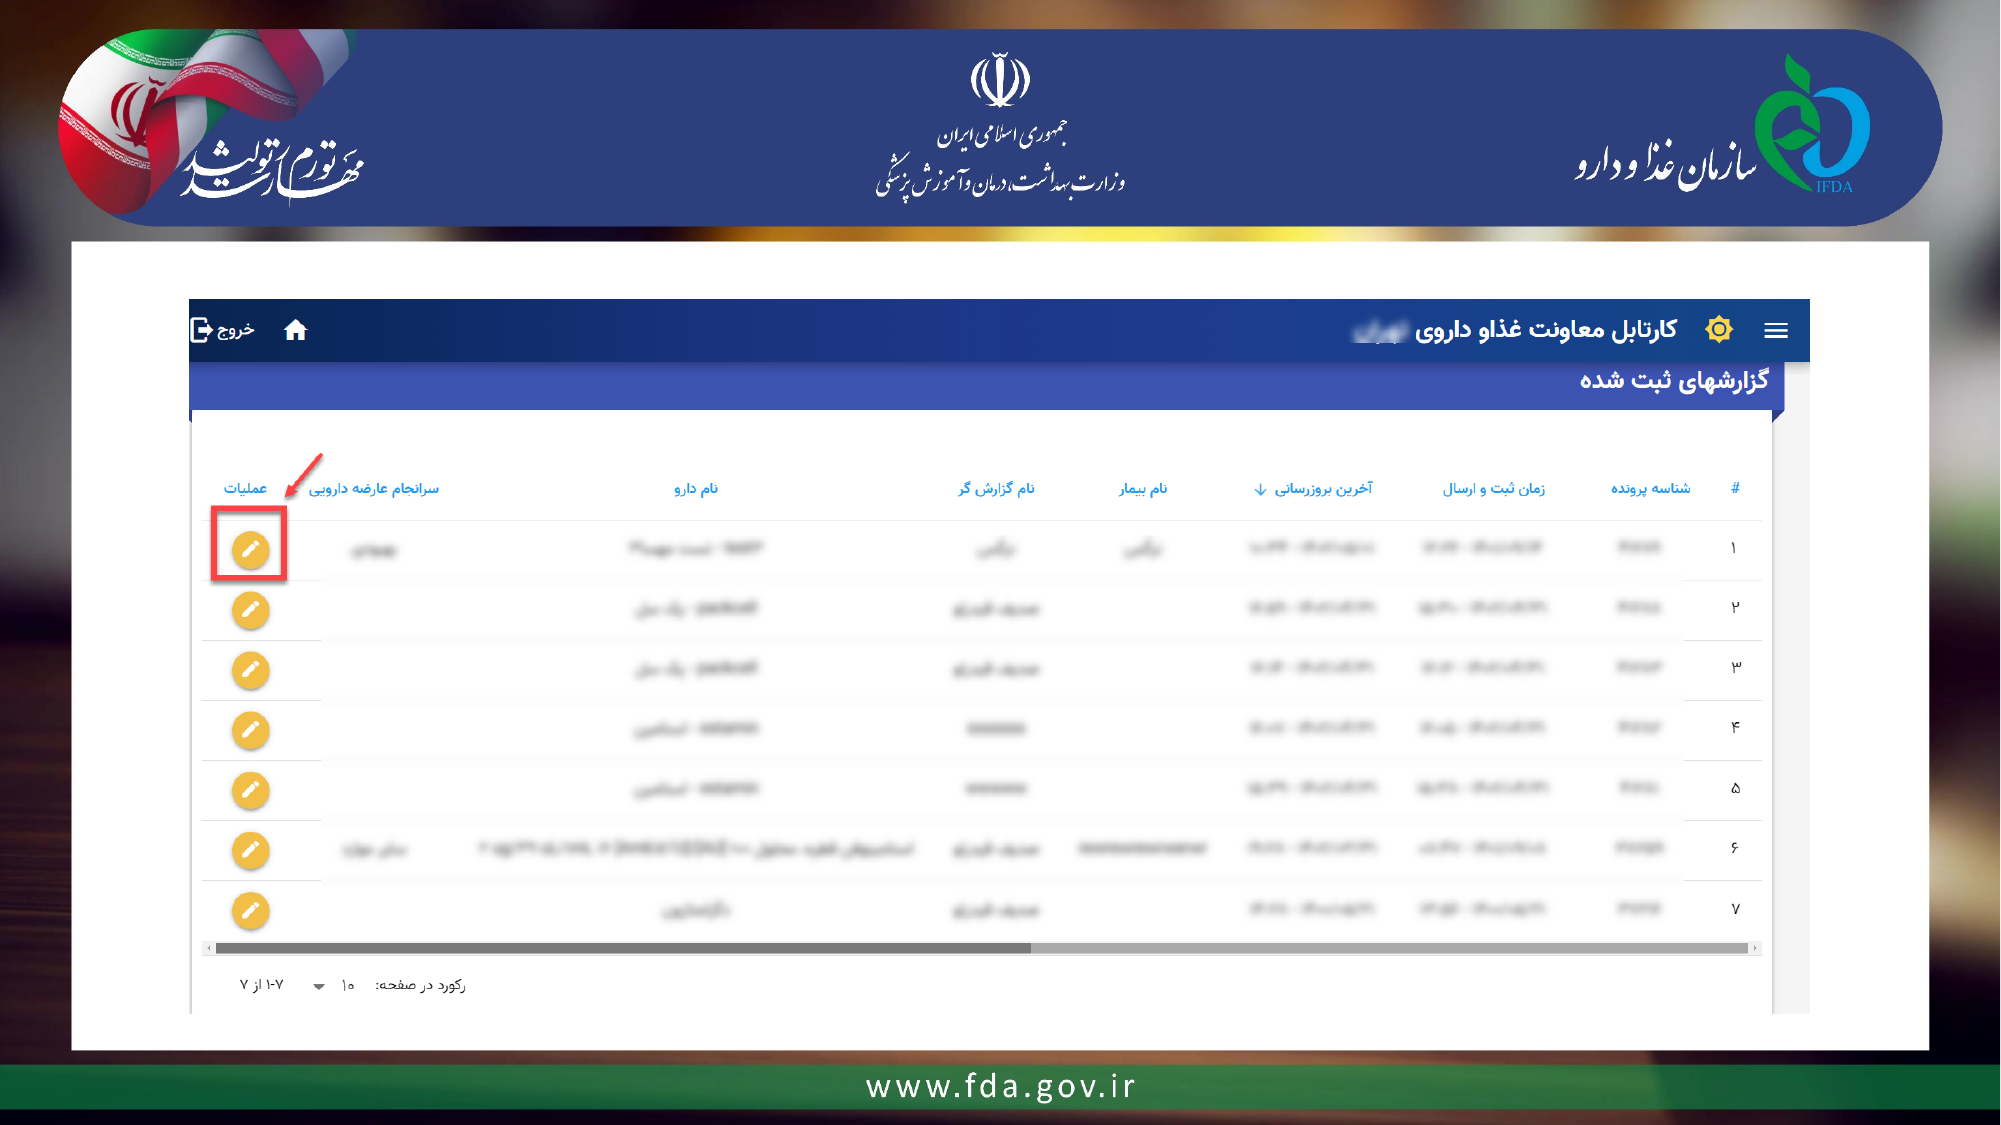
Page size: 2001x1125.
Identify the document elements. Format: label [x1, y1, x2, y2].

list [189, 299, 1810, 1014]
picture [0, 0, 2001, 1125]
